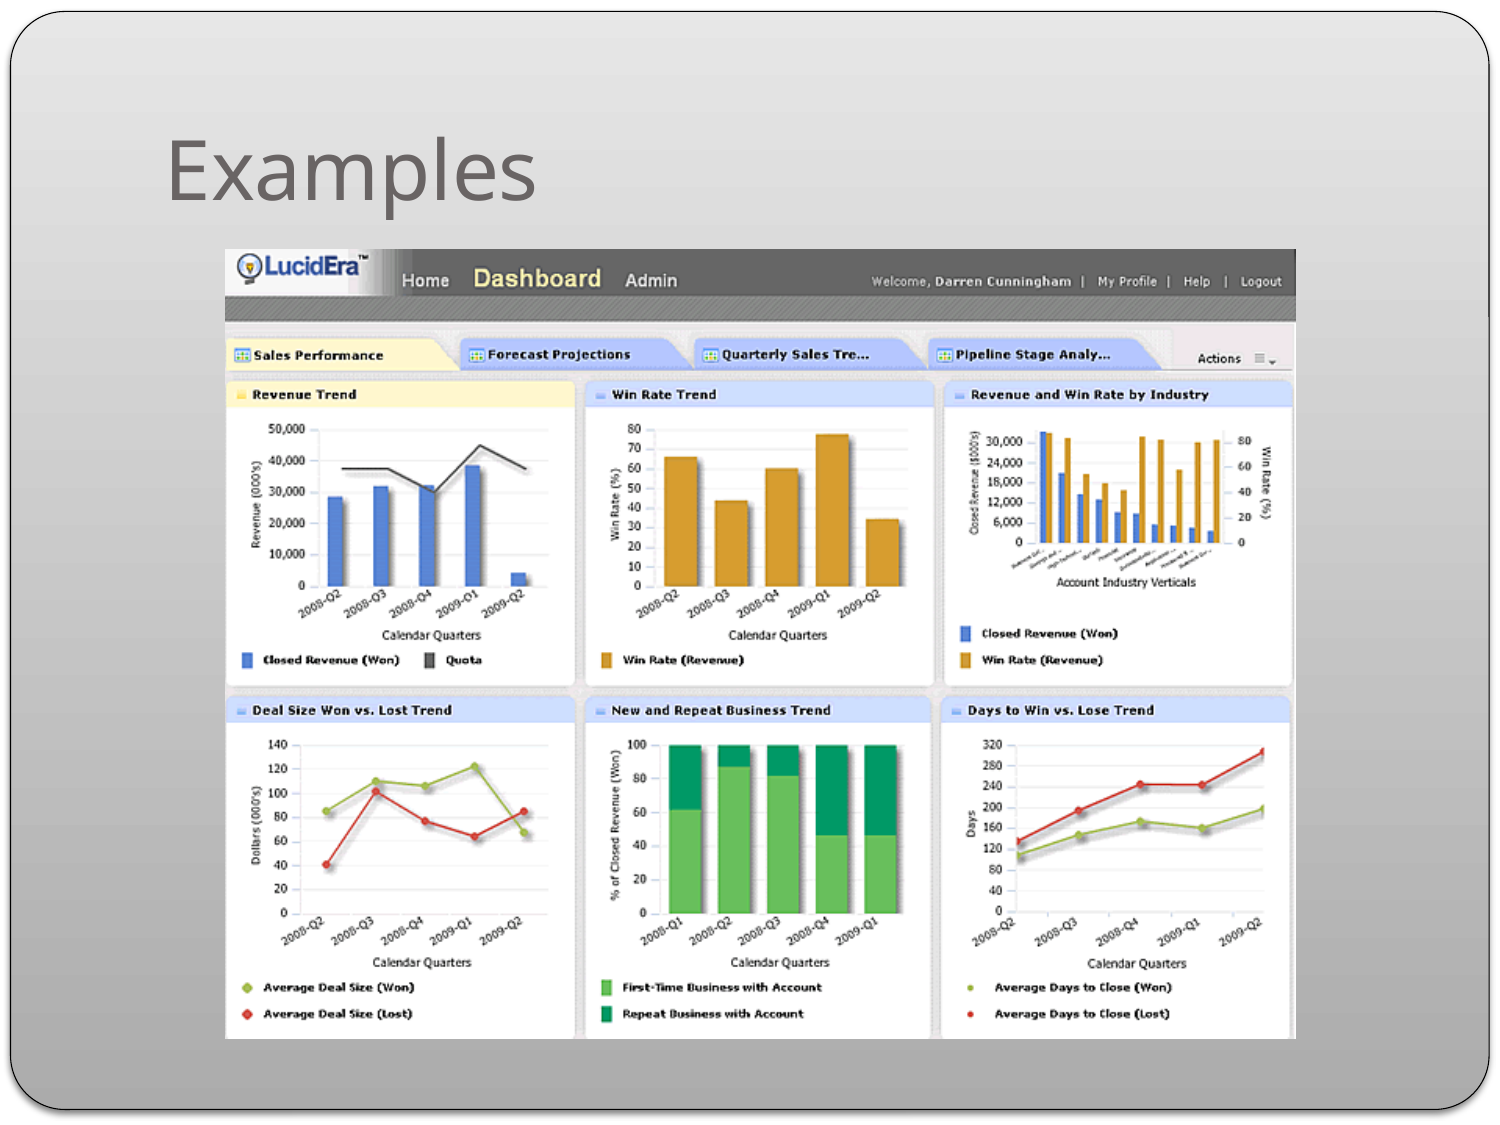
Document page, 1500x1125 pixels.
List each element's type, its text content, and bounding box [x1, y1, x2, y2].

title Examples [150, 45, 1425, 233]
picture [224, 249, 1296, 1040]
